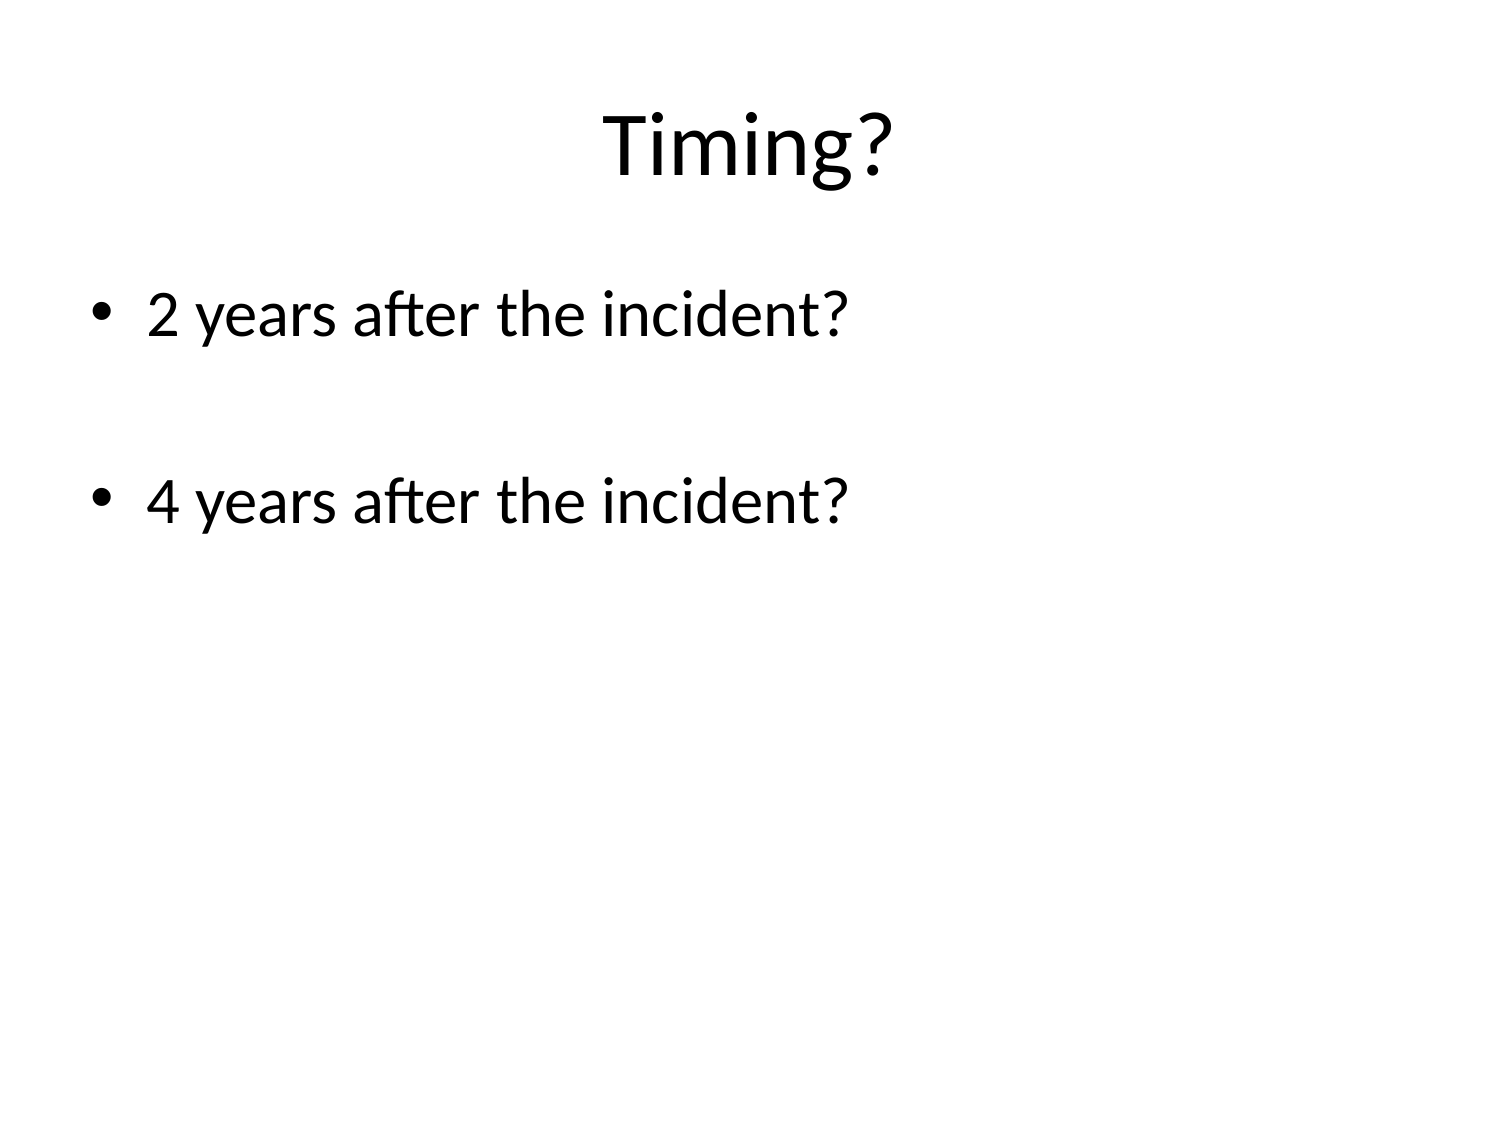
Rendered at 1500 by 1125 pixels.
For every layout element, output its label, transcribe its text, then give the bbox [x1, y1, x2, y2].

list 2 years after the incident? 4 years after the incident? [75, 262, 1425, 1005]
title Timing? [75, 45, 1425, 233]
